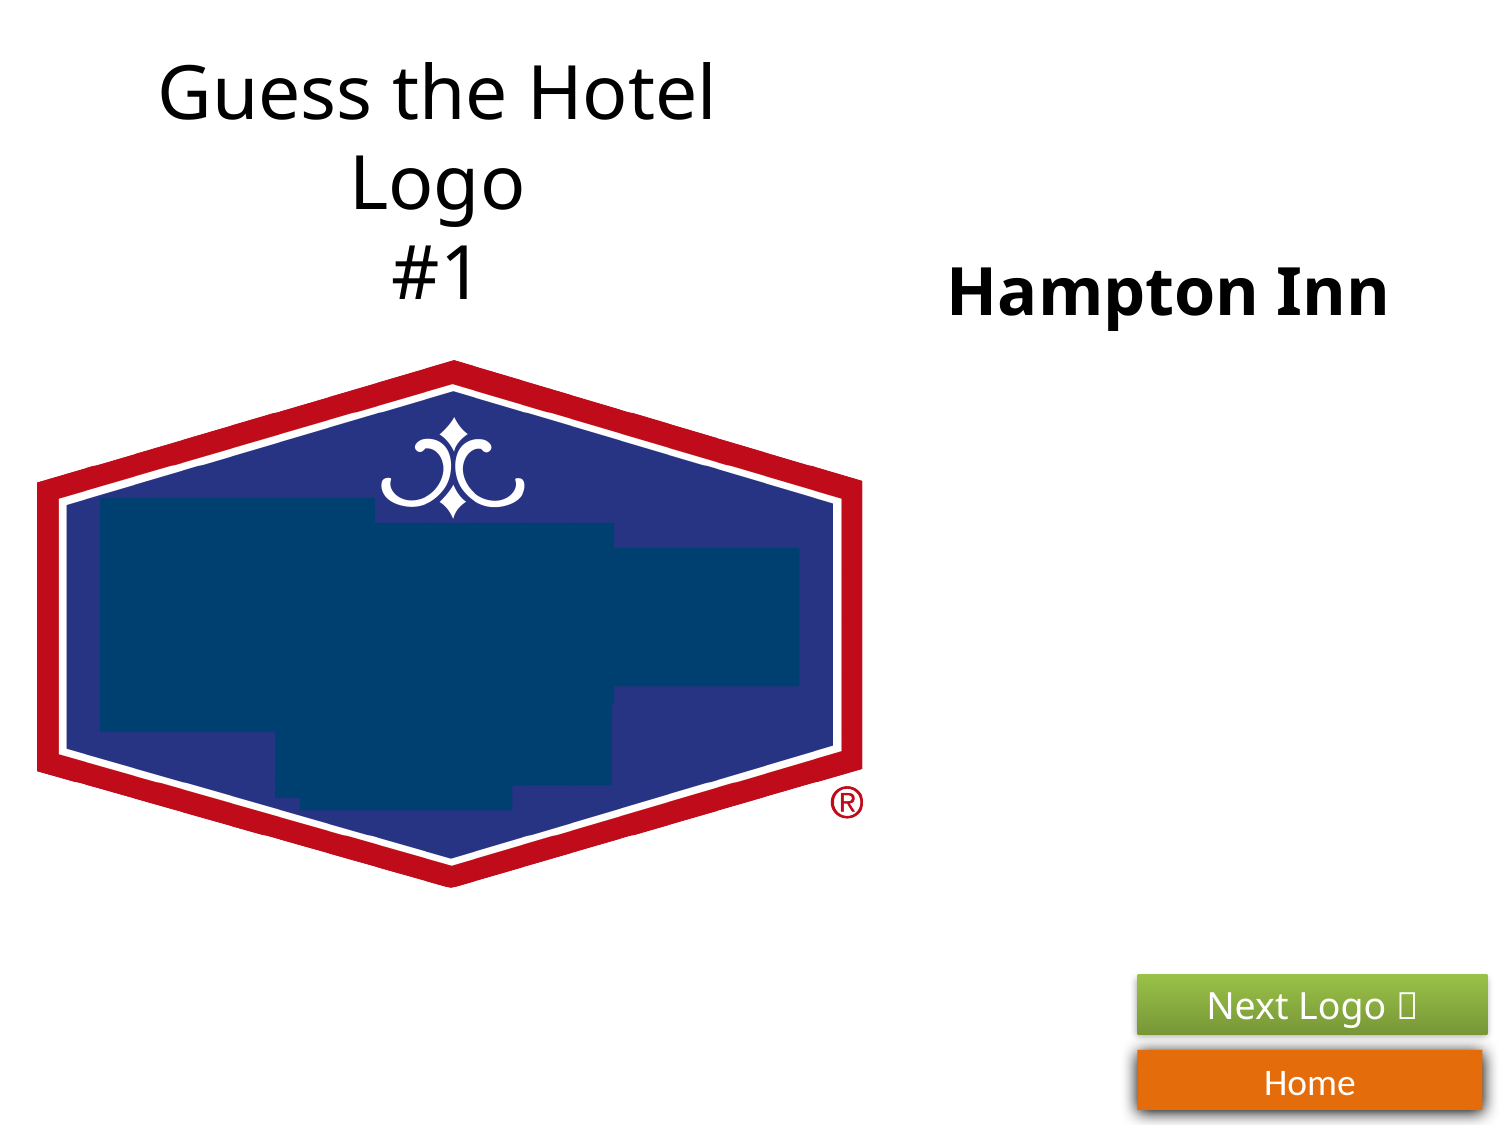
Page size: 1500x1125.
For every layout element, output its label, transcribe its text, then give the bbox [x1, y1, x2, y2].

text_box Guess the Hotel Logo #1 [62, 37, 813, 323]
text_box Next Logo  [1137, 974, 1488, 1035]
text_box Home [1135, 1048, 1484, 1112]
text_box [25, 0, 1173, 382]
text_box Hampton Inn [1173, 241, 1413, 337]
picture [37, 360, 863, 888]
